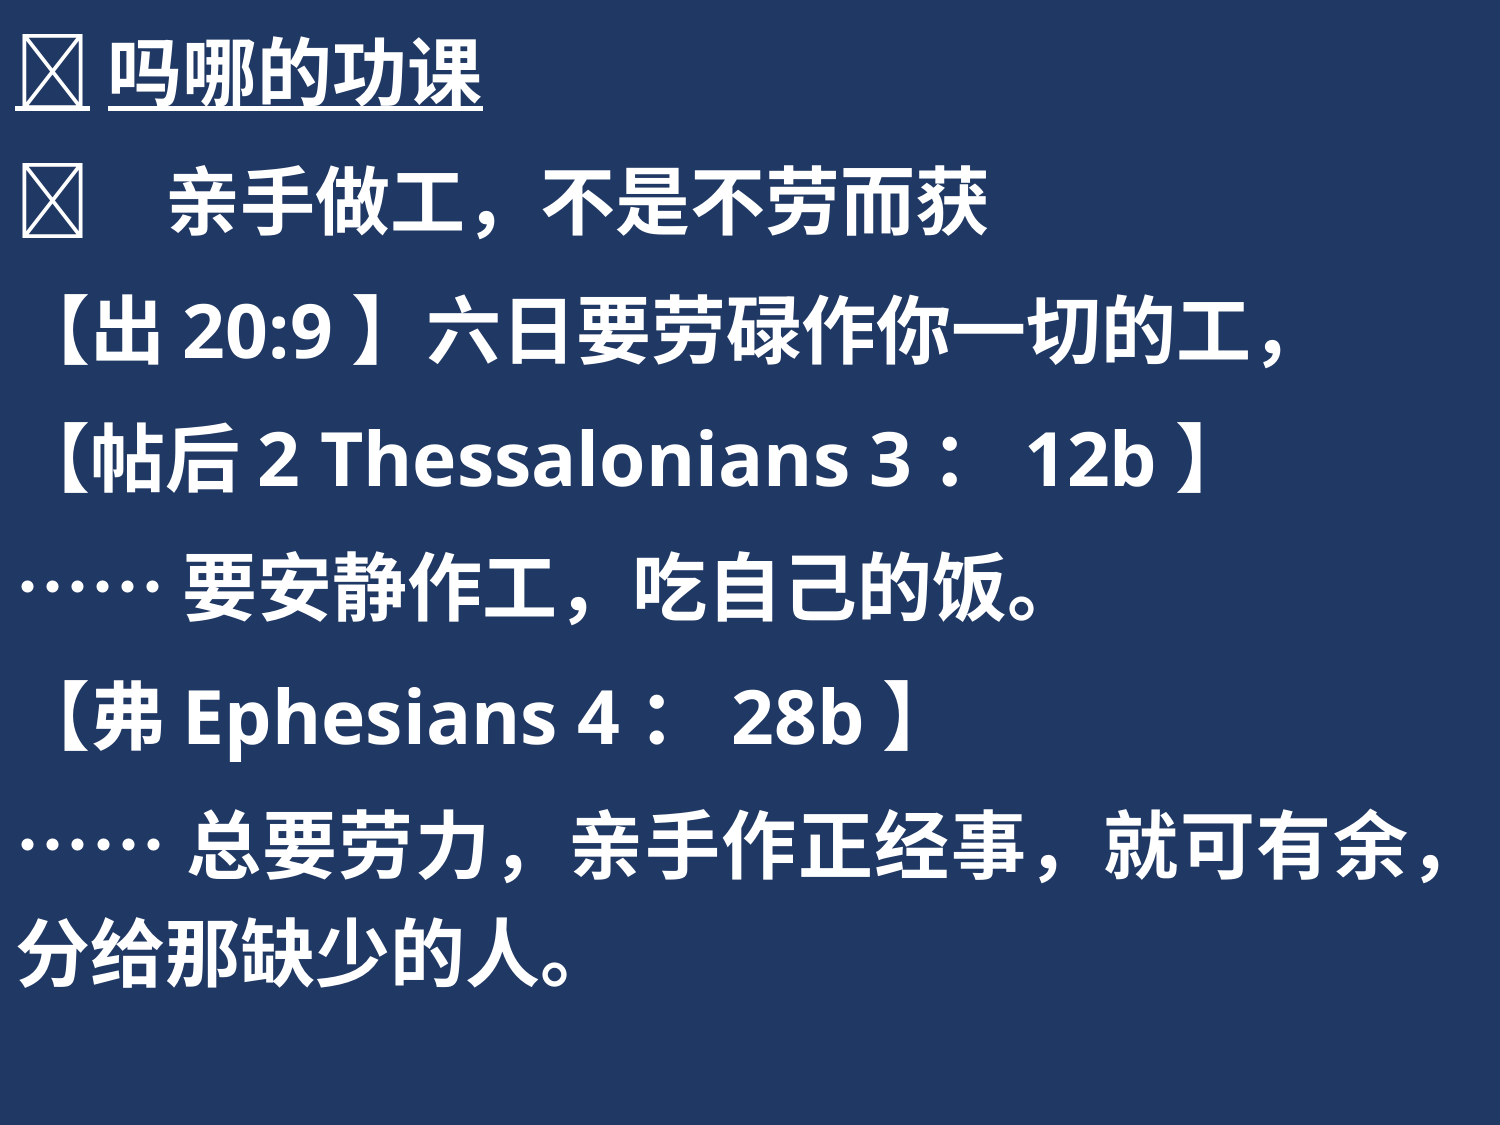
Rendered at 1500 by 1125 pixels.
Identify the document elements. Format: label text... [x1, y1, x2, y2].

list 吗哪的功课  亲手做工，不是不劳而获 【出20:9】六日要劳碌作你一切的工， 【帖后2 Thessalonians 3：12b】 ……要安静作工，吃自己的饭。 【弗Ephesians 4：28b】 ……总要劳力，亲手作正经事，就可有余，分给那缺少的人。 [0, 0, 1500, 1125]
